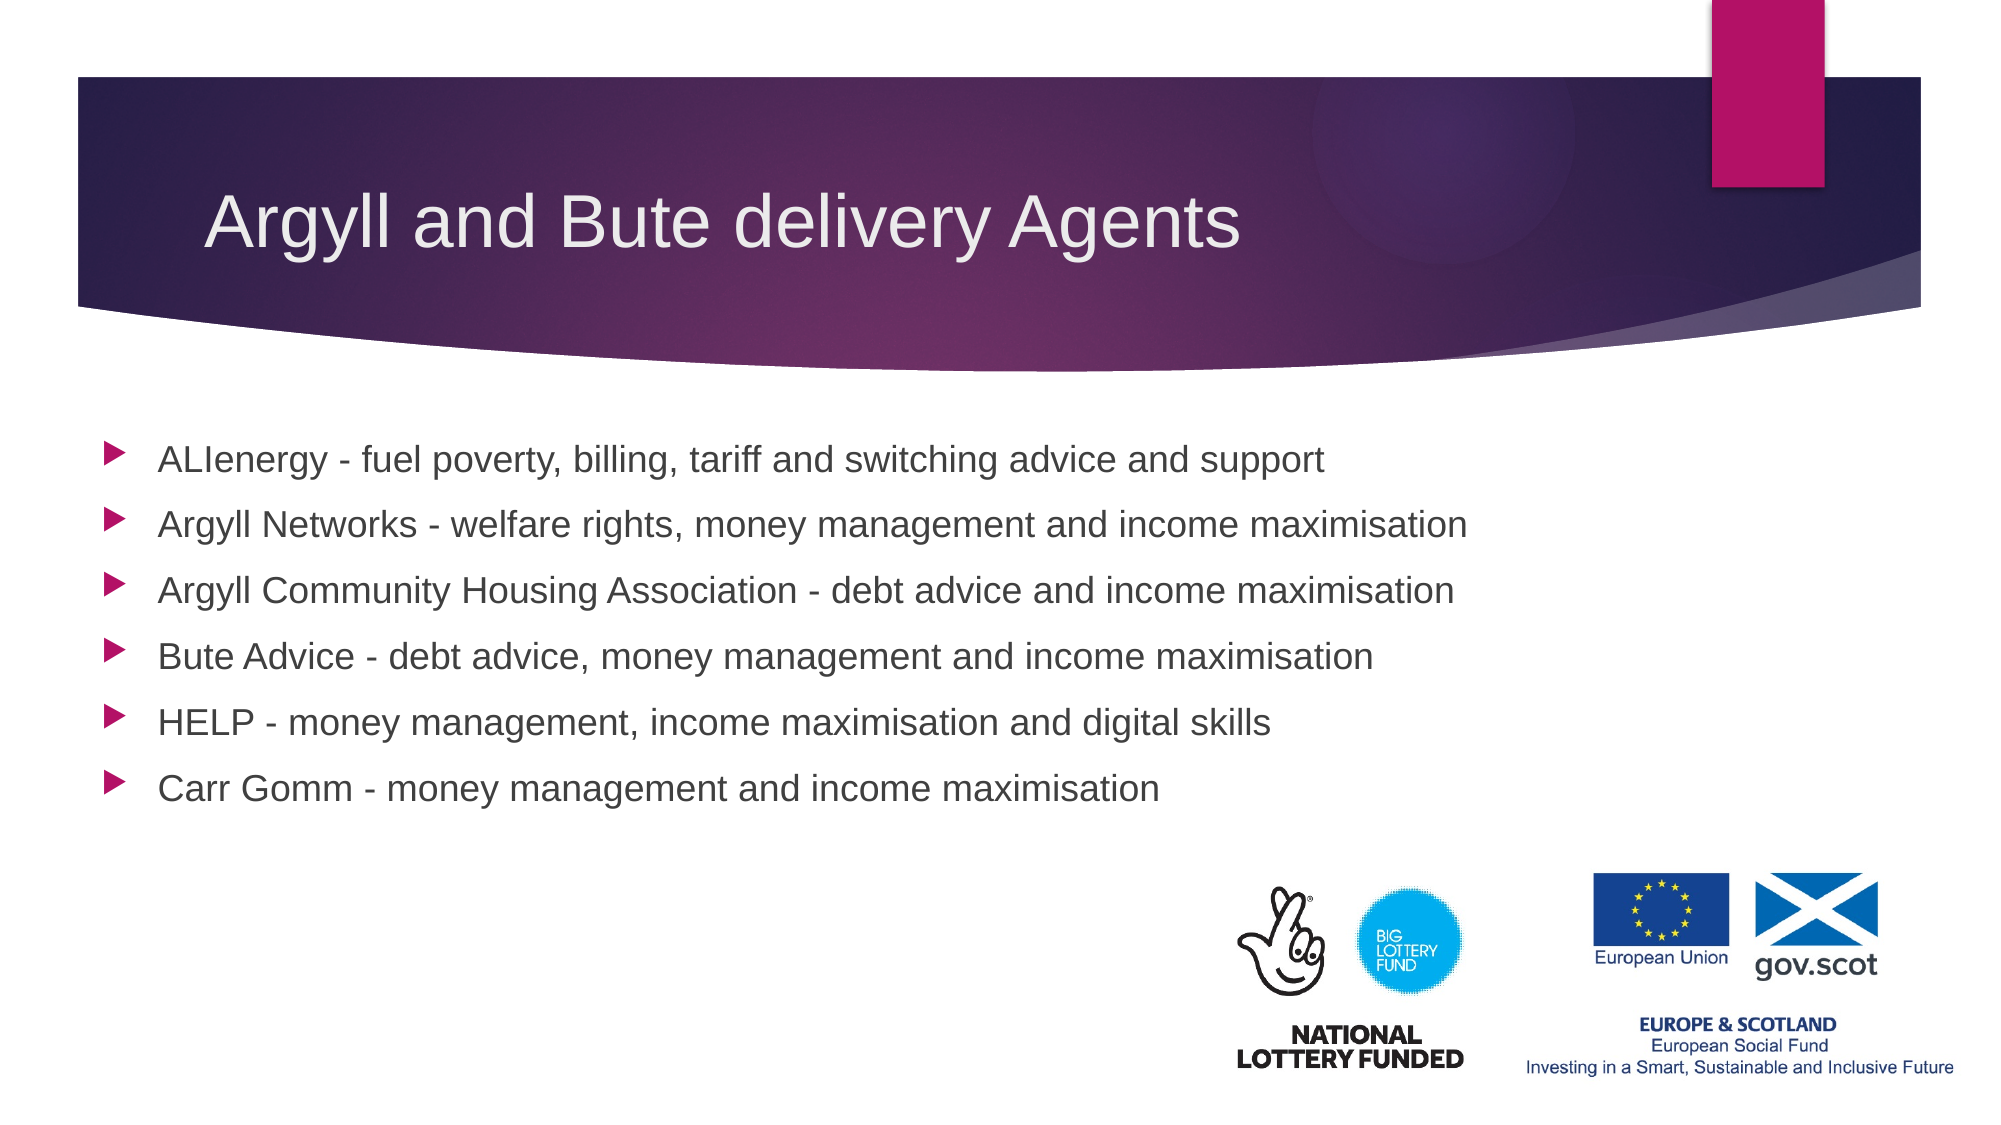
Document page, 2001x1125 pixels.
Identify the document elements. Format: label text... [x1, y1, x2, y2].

picture [1214, 823, 2000, 1125]
title Argyll and Bute delivery Agents [189, 159, 1627, 276]
list ALIenergy - fuel poverty, billing, tariff and switching advice and support Argyll Networks - welfare rights, money management and income maximisation Argyll Community Housing Association - debt advice and income maximisation Bute Advice - debt advice, money management and income maximisation HELP - money management, income maximisation and digital skills Carr Gomm - money management and income maximisation [86, 427, 1915, 834]
